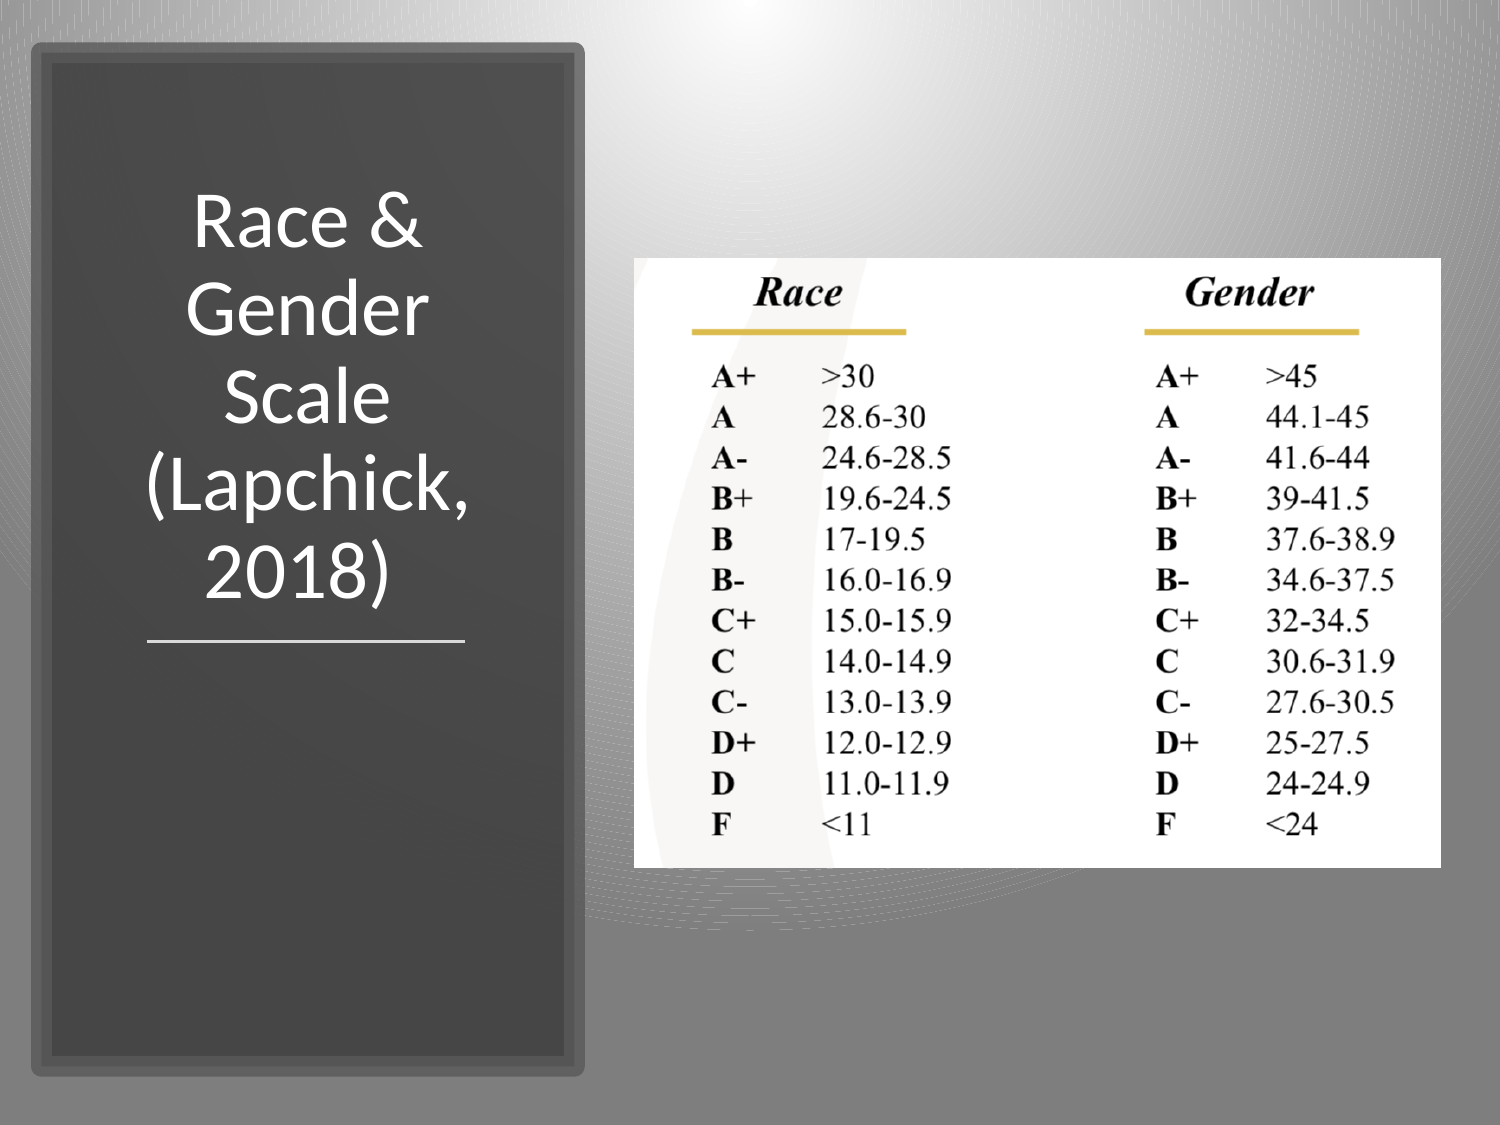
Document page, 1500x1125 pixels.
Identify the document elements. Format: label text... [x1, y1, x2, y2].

text_box [39, 51, 576, 1068]
title Race & Gender Scale (Lapchick, 2018) [82, 149, 533, 624]
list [633, 258, 1441, 868]
